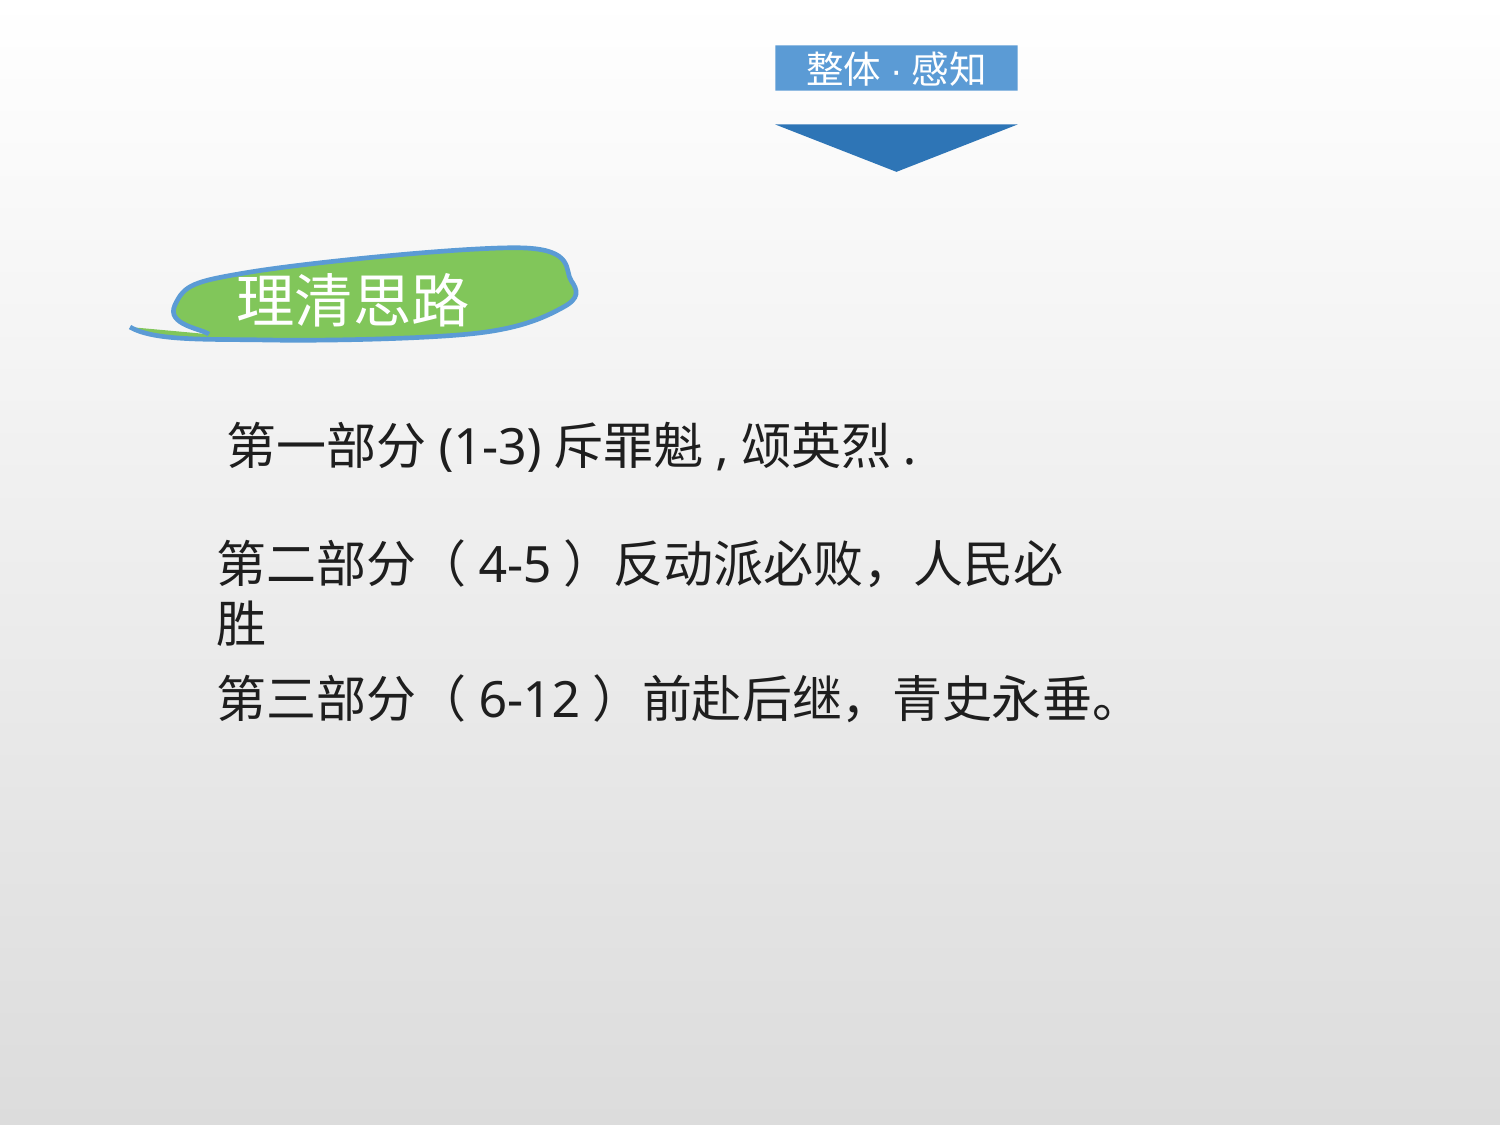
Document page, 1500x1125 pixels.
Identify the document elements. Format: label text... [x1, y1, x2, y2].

text_box 第三部分（6-12）前赴后继，青史永垂。 [201, 659, 1117, 735]
text_box 第一部分(1-3)斥罪魁,颂英烈. [211, 407, 946, 483]
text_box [775, 45, 1018, 172]
text_box 第二部分（4-5）反动派必败，人民必胜 [201, 524, 1124, 660]
text_box 理清思路 [130, 247, 577, 341]
